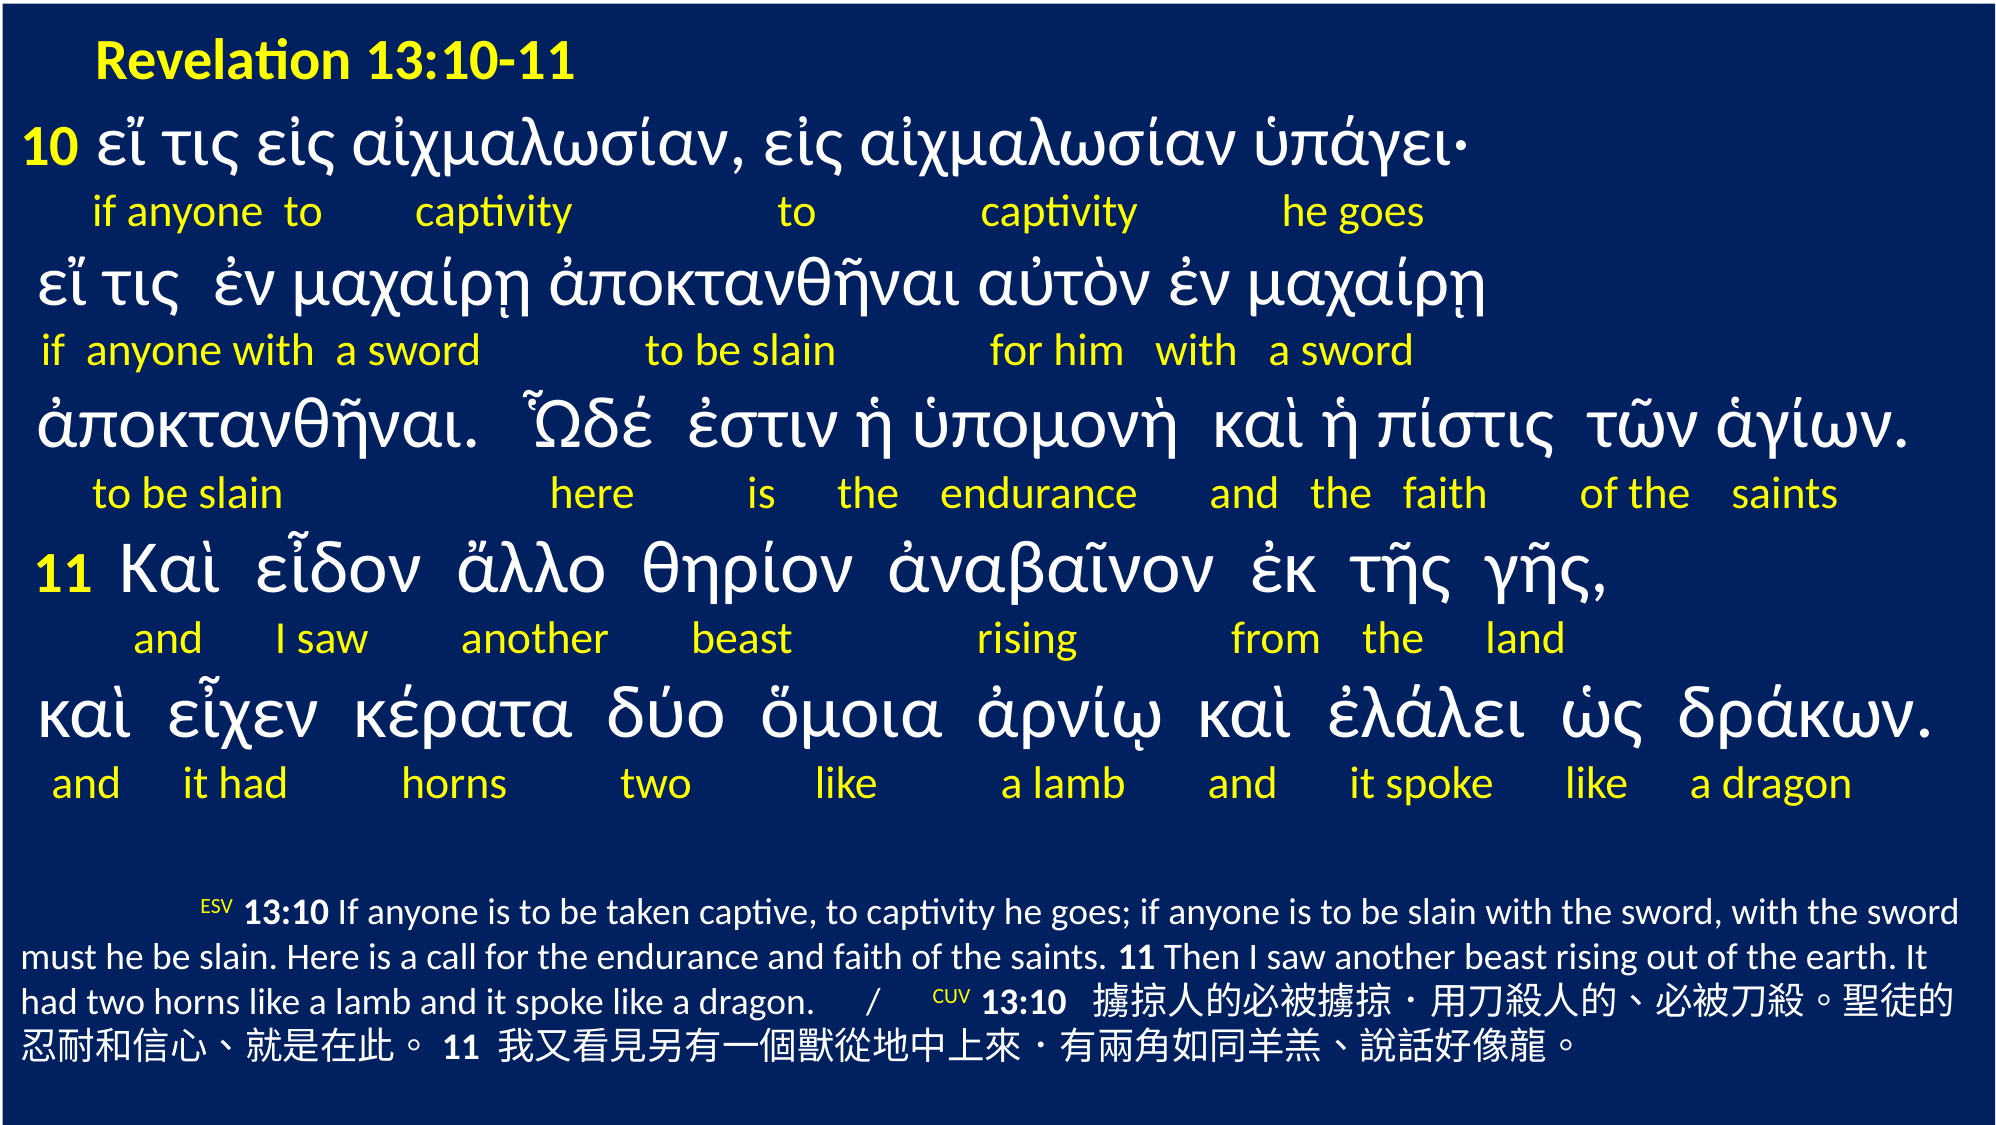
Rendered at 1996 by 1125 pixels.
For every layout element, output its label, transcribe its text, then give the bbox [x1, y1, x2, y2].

text_box Revelation 13:10-11 10 εἴ τις εἰς αἰχμαλωσίαν, εἰς αἰχμαλωσίαν ὑπάγει· if anyone to captivity to captivity he goes εἴ τις ἐν μαχαίρῃ ἀποκτανθῆναι αὐτὸν ἐν μαχαίρῃ if anyone with a sword to be slain for him with a sword ἀποκτανθῆναι. Ὧδέ ἐστιν ἡ ὑπομονὴ καὶ ἡ πίστις τῶν ἁγίων. to be slain here is the endurance and the faith of the saints 11 Καὶ εἶδον ἄλλο θηρίον ἀναβαῖνον ἐκ τῆς γῆς, and I saw another beast rising from the land καὶ εἶχεν κέρατα δύο ὅμοια ἀρνίῳ καὶ ἐλάλει ὡς δράκων. and it had horns two like a lamb and it spoke like a dragon ESV 13:10 If anyone is to be taken captive, to captivity he goes; if anyone is to be slain with the sword, with the sword must he be slain. Here is a call for the endurance and faith of the saints. 11 Then I saw another beast rising out of the earth. It had two horns like a lamb and it spoke like a dragon. / CUV 13:10 擄掠人的必被擄掠．用刀殺人的、必被刀殺。聖徒的忍耐和信心、就是在此。11 我又看見另有一個獸從地中上來．有兩角如同羊羔、說話好像龍。 [2, 3, 1996, 1125]
